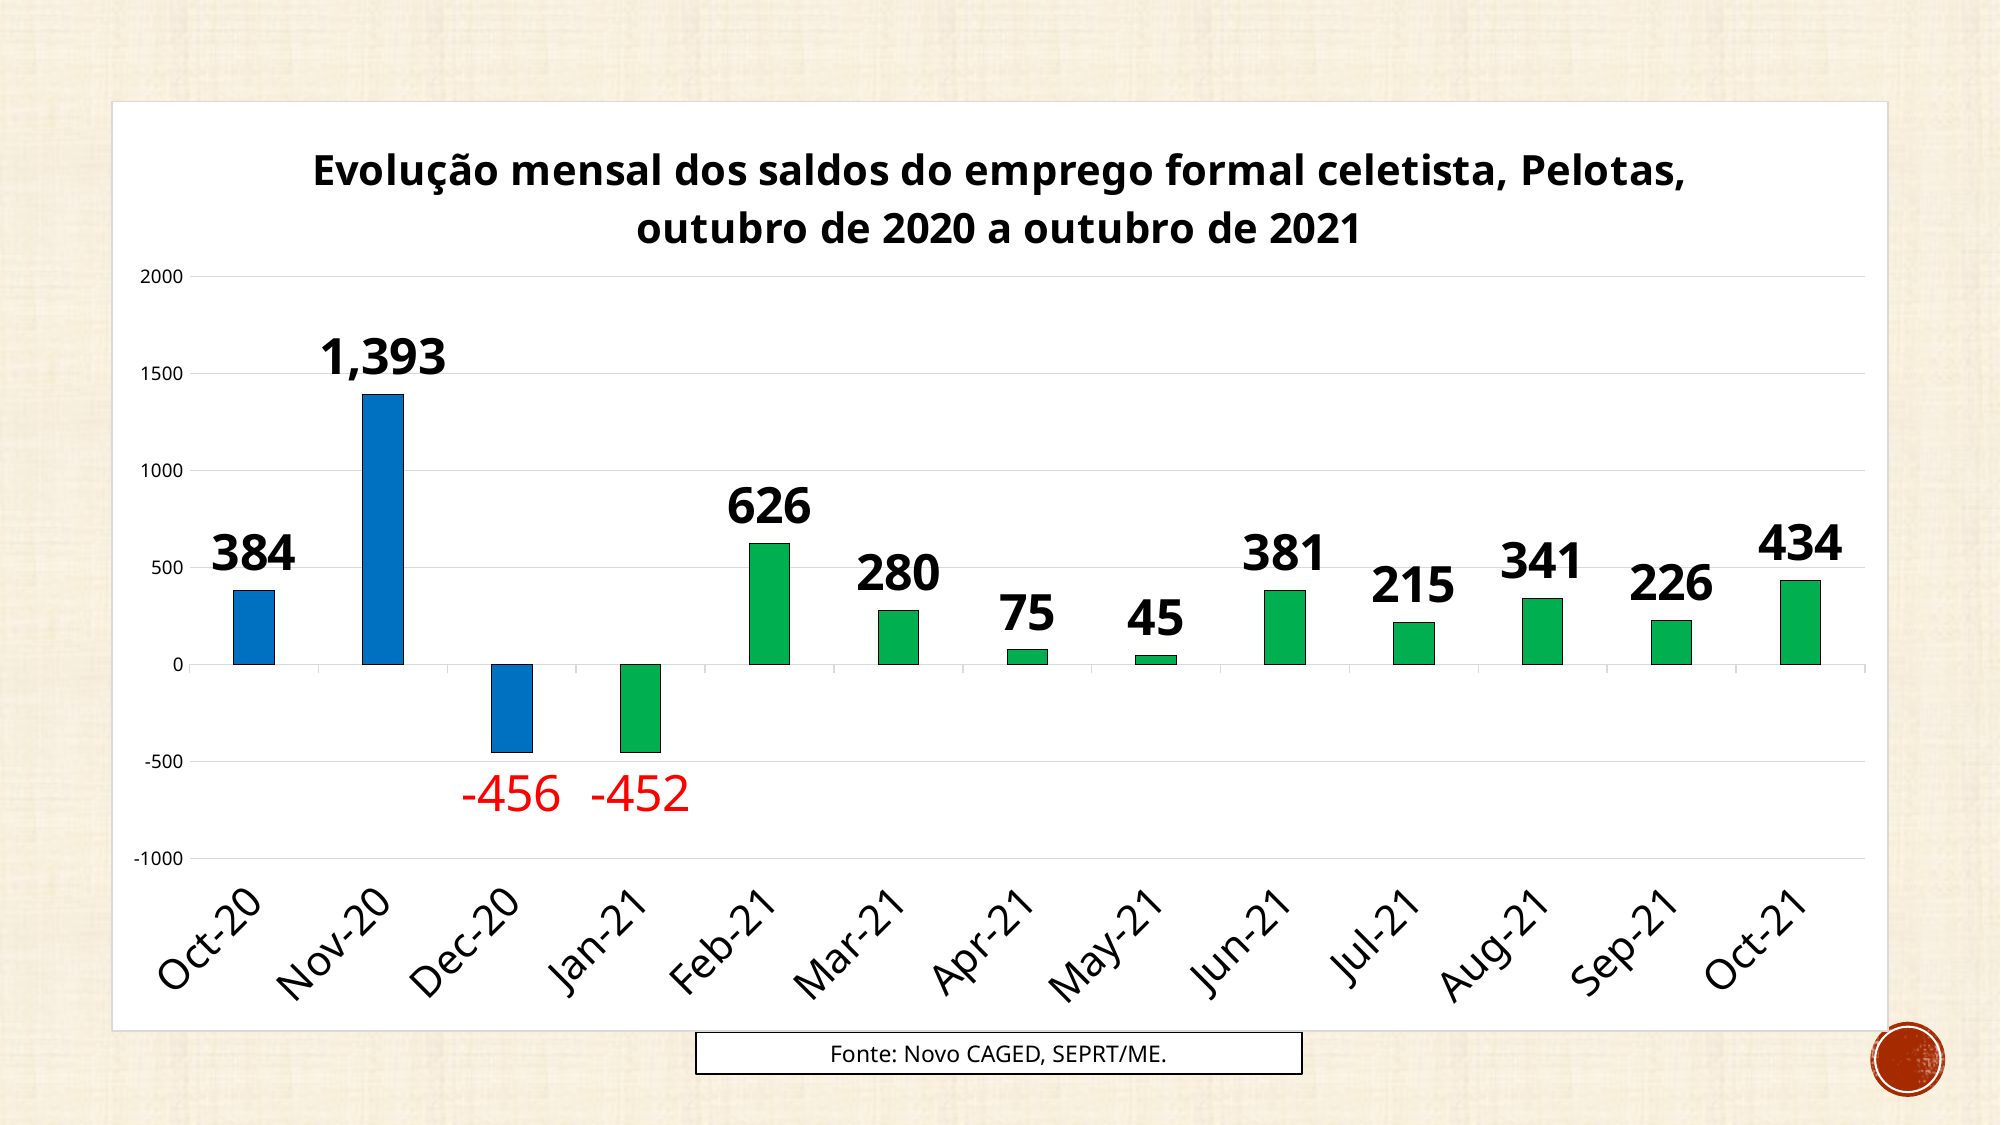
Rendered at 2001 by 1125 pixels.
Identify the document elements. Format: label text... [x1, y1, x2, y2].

chart [81, 82, 1887, 1030]
text_box Fonte: Novo CAGED, SEPRT/ME. [695, 1033, 1303, 1075]
